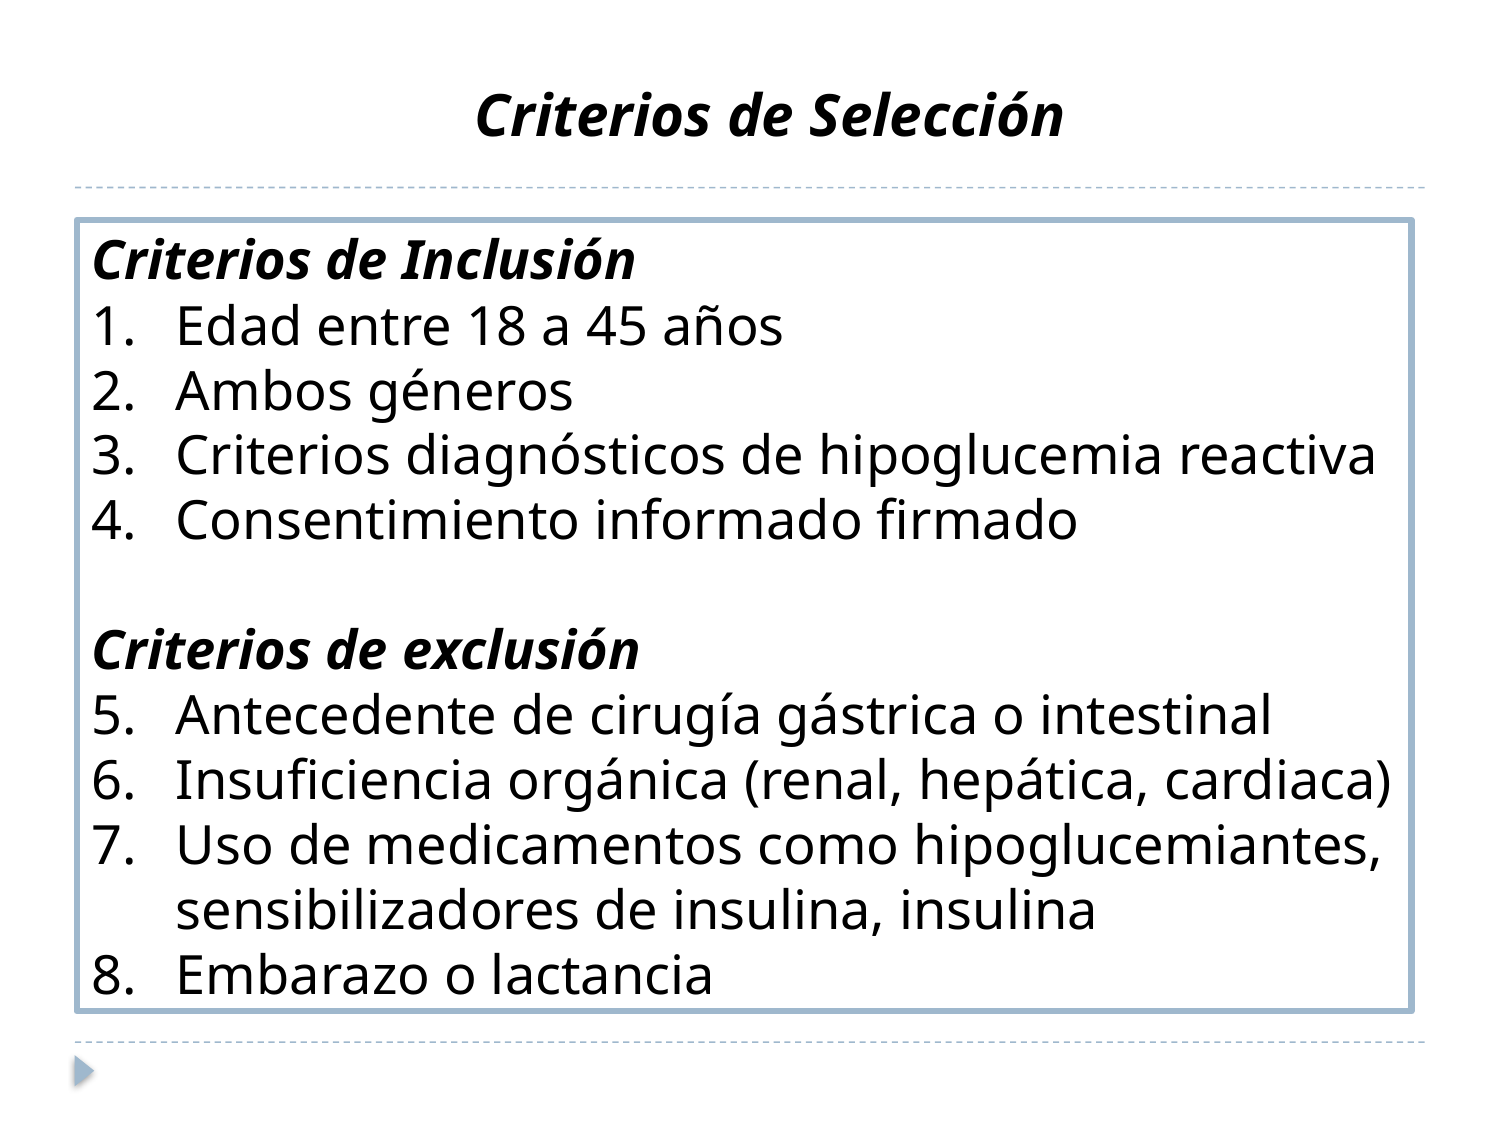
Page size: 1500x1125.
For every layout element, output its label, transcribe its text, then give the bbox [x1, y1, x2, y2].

text_box Criterios de Selección [117, 70, 1424, 156]
text_box Criterios de Inclusión Edad entre 18 a 45 años Ambos géneros Criterios diagnósticos de hipoglucemia reactiva Consentimiento informado firmado Criterios de exclusión Antecedente de cirugía gástrica o intestinal Insuficiencia orgánica (renal, hepática, cardiaca) Uso de medicamentos como hipoglucemiantes, sensibilizadores de insulina, insulina Embarazo o lactancia [75, 218, 1413, 1013]
